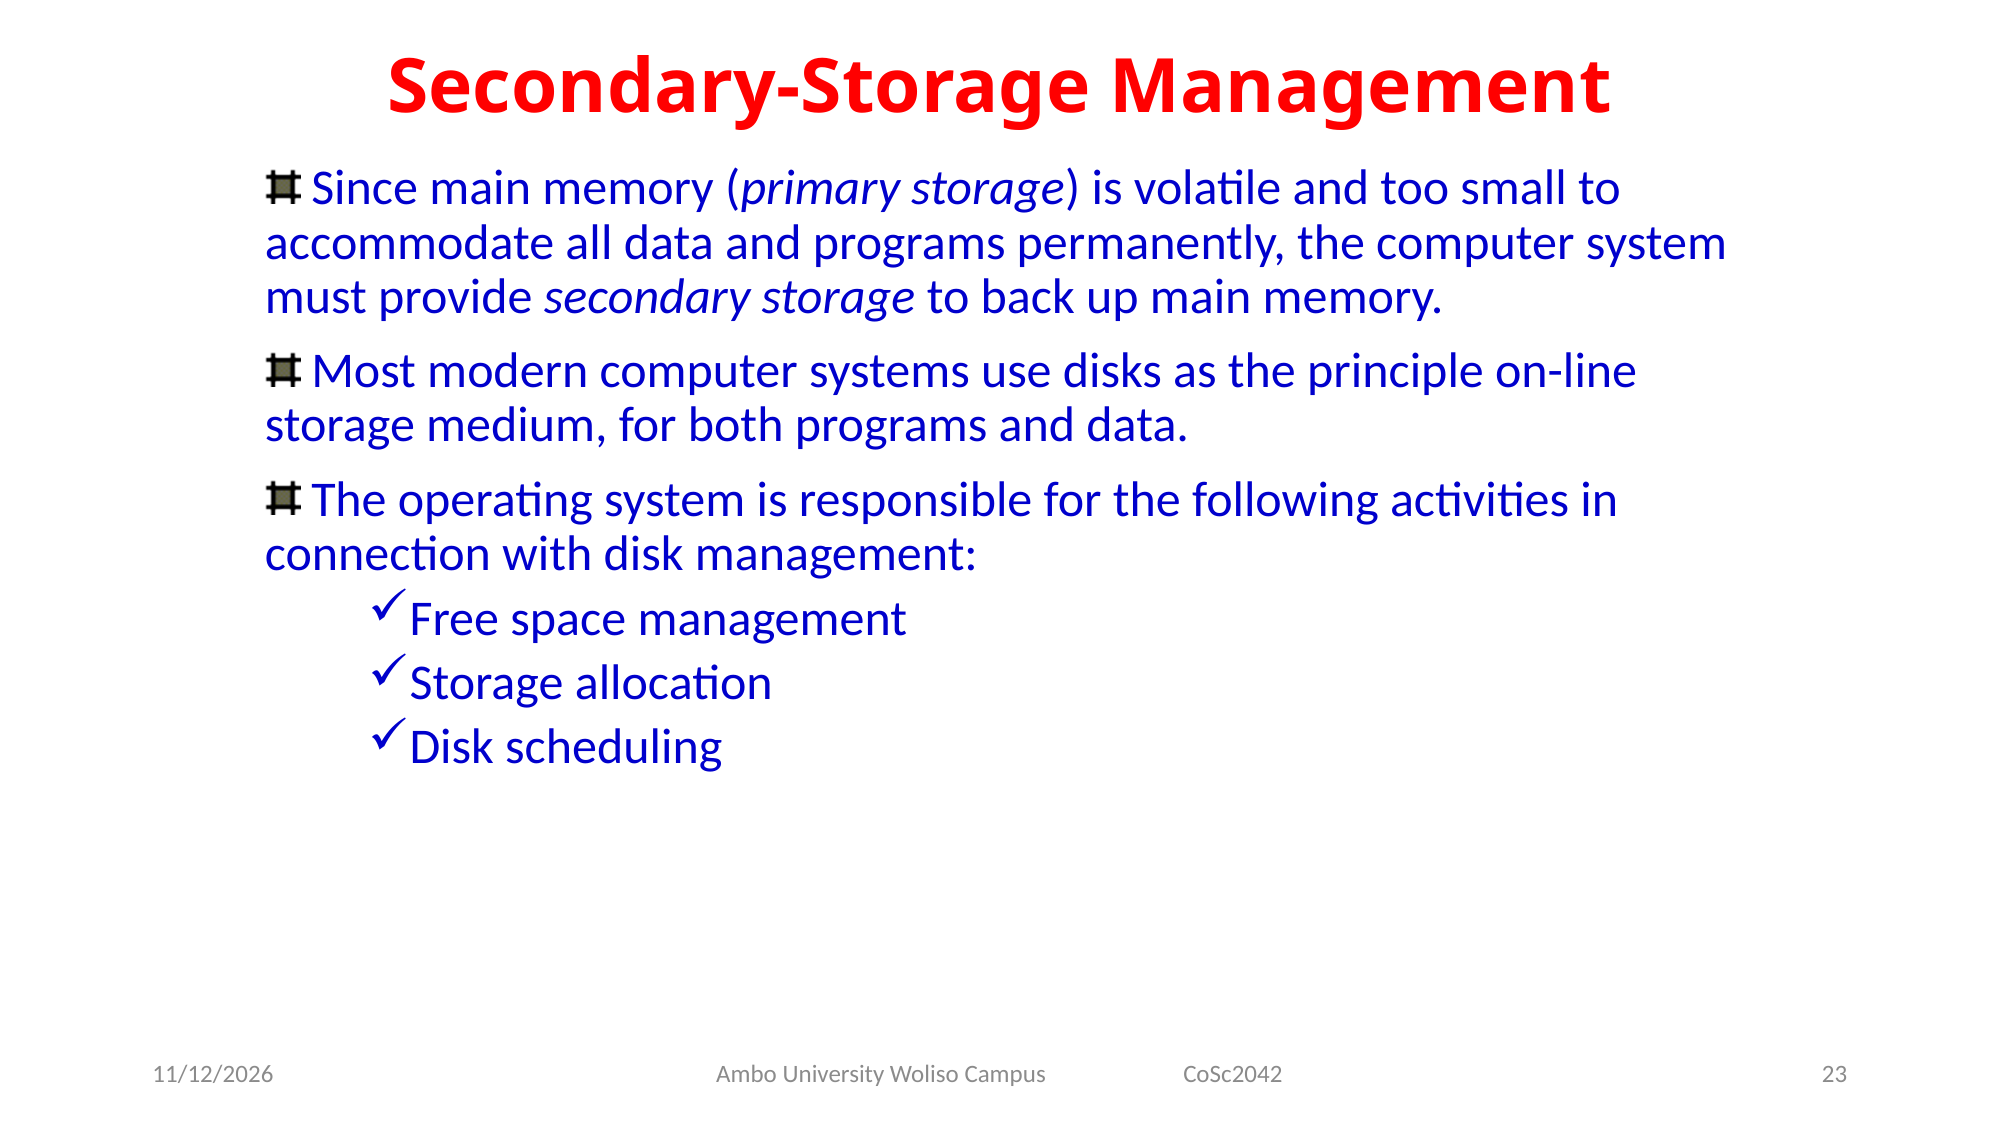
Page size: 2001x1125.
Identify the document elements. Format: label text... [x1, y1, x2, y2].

picture [264, 168, 301, 204]
footer Ambo University Woliso Campus CoSc2042 [662, 1042, 1338, 1103]
picture [264, 479, 301, 515]
picture [264, 351, 301, 387]
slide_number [137, 1042, 588, 1103]
title Secondary-Storage Management [249, 28, 1750, 137]
subtitle Since main memory (primary storage) is volatile and too small to accommodate all data and programs permanently, the computer system must provide secondary storage to back up main memory. Most modern computer systems use disks as the principle on-line storage medium, for both programs and data. The operating system is responsible for the following activities in connection with disk management: Free space management Storage allocation Disk scheduling [249, 154, 1750, 1026]
slide_number 23 [1412, 1042, 1863, 1103]
